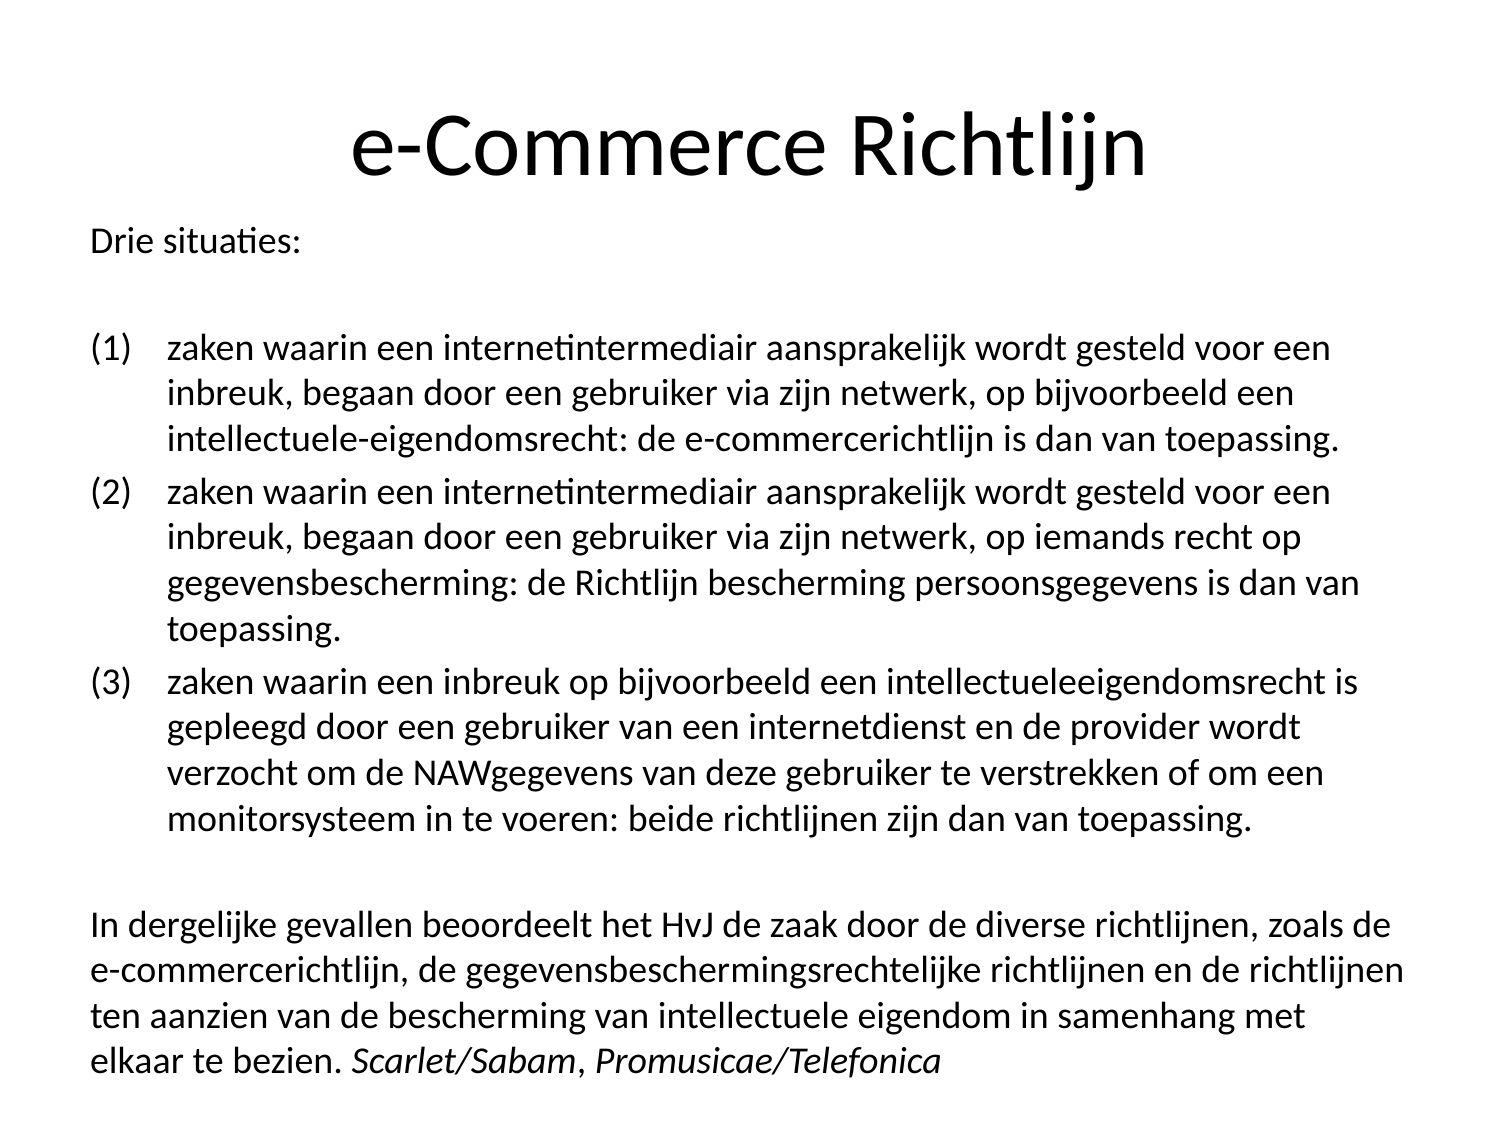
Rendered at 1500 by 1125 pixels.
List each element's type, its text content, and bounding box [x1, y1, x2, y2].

list Drie situaties: zaken waarin een internetintermediair aansprakelijk wordt gesteld voor een inbreuk, begaan door een gebruiker via zijn netwerk, op bijvoorbeeld een intellectuele-eigendomsrecht: de e-commercerichtlijn is dan van toepassing. zaken waarin een internetintermediair aansprakelijk wordt gesteld voor een inbreuk, begaan door een gebruiker via zijn netwerk, op iemands recht op gegevensbescherming: de Richtlijn bescherming persoonsgegevens is dan van toepassing. zaken waarin een inbreuk op bijvoorbeeld een intellectueleeigendomsrecht is gepleegd door een gebruiker van een internetdienst en de provider wordt verzocht om de NAWgegevens van deze gebruiker te verstrekken of om een monitorsysteem in te voeren: beide richtlijnen zijn dan van toepassing. In dergelijke gevallen beoordeelt het HvJ de zaak door de diverse richtlijnen, zoals de e-commercerichtlijn, de gegevensbeschermingsrechtelijke richtlijnen en de richtlijnen ten aanzien van de bescherming van intellectuele eigendom in samenhang met elkaar te bezien. Scarlet/Sabam, Promusicae/Telefonica [75, 208, 1425, 1094]
title e-Commerce Richtlijn [75, 45, 1425, 208]
